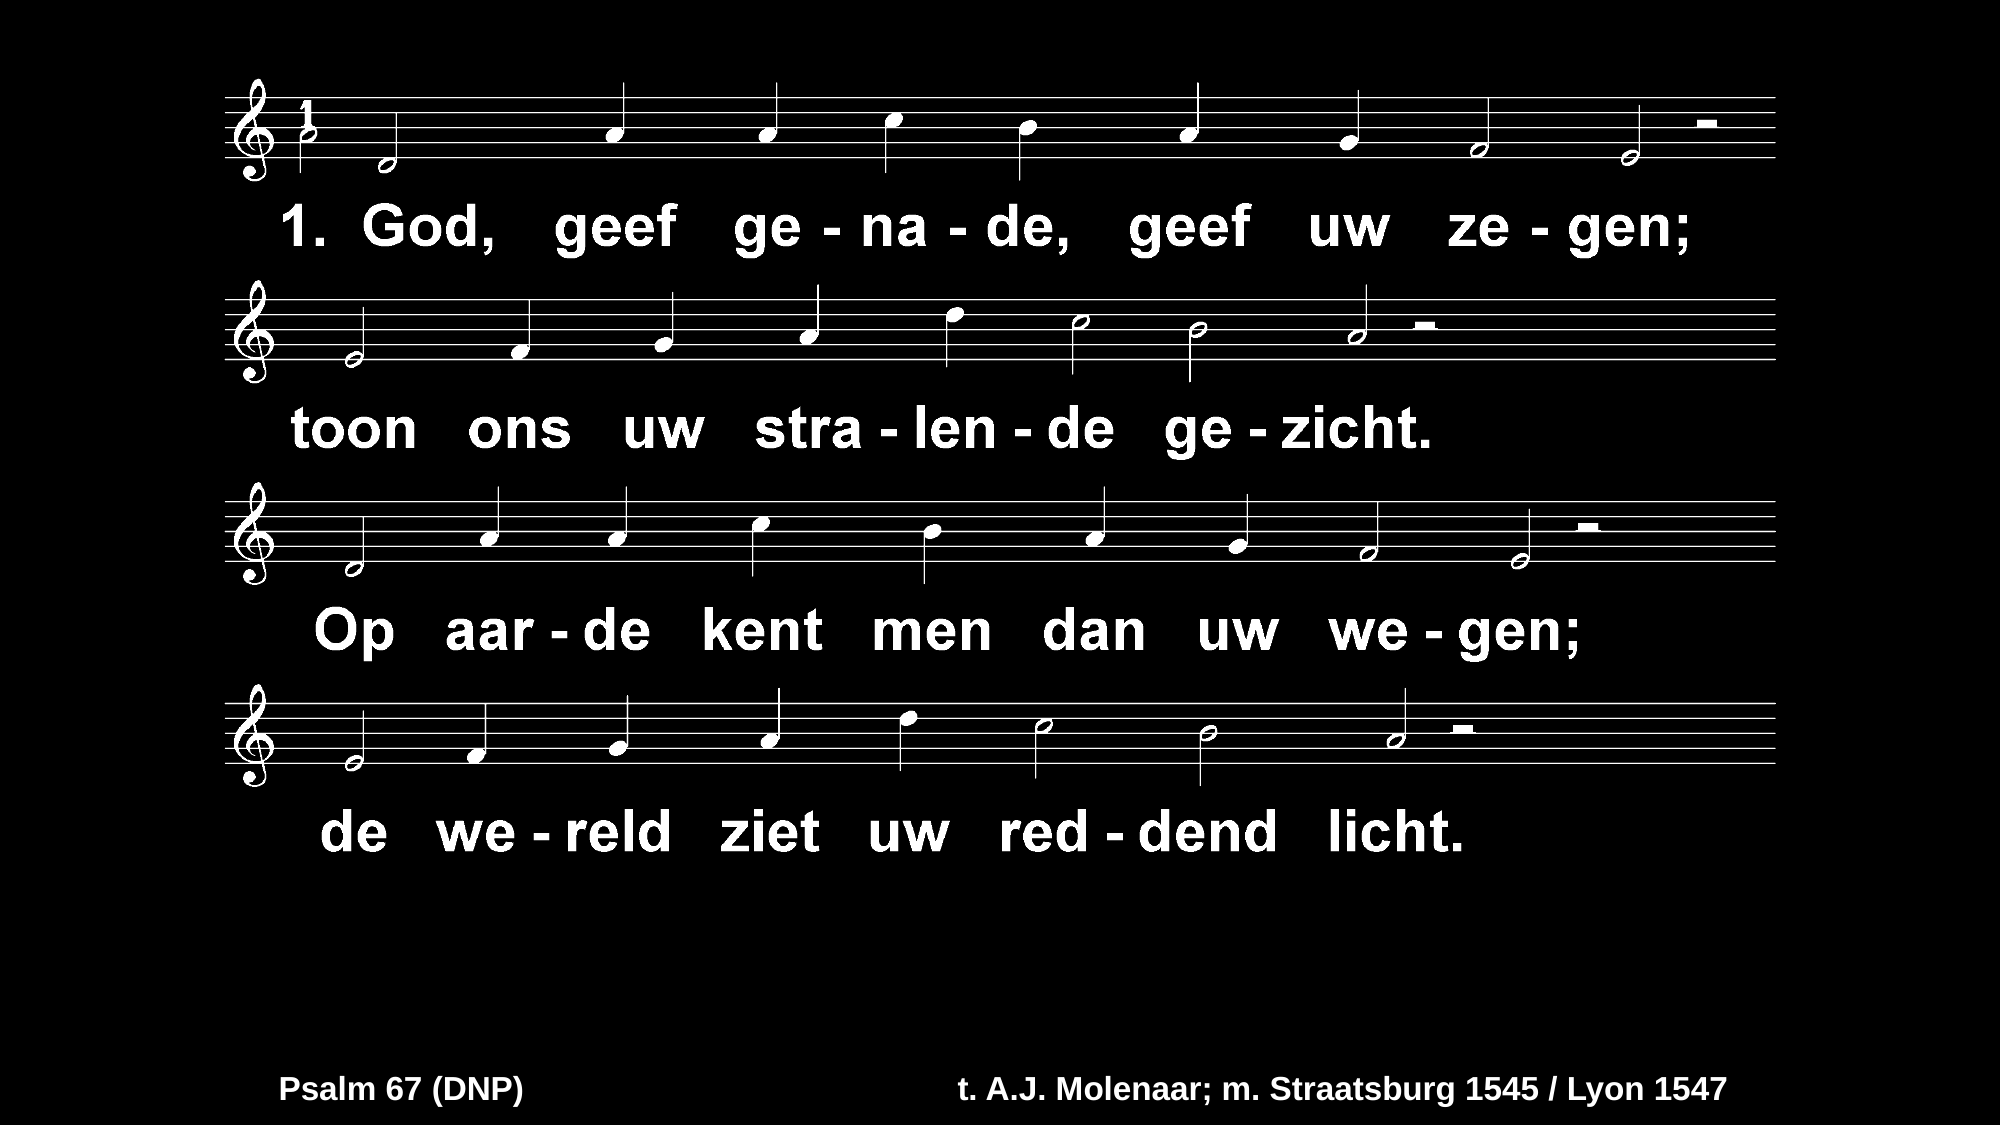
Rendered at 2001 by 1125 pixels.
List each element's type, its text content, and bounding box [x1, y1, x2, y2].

text_box Psalm 67 (DNP) t. A.J. Molenaar; m. Straatsburg 1545 / Lyon 1547 [263, 1059, 1745, 1115]
picture [208, 62, 1792, 868]
